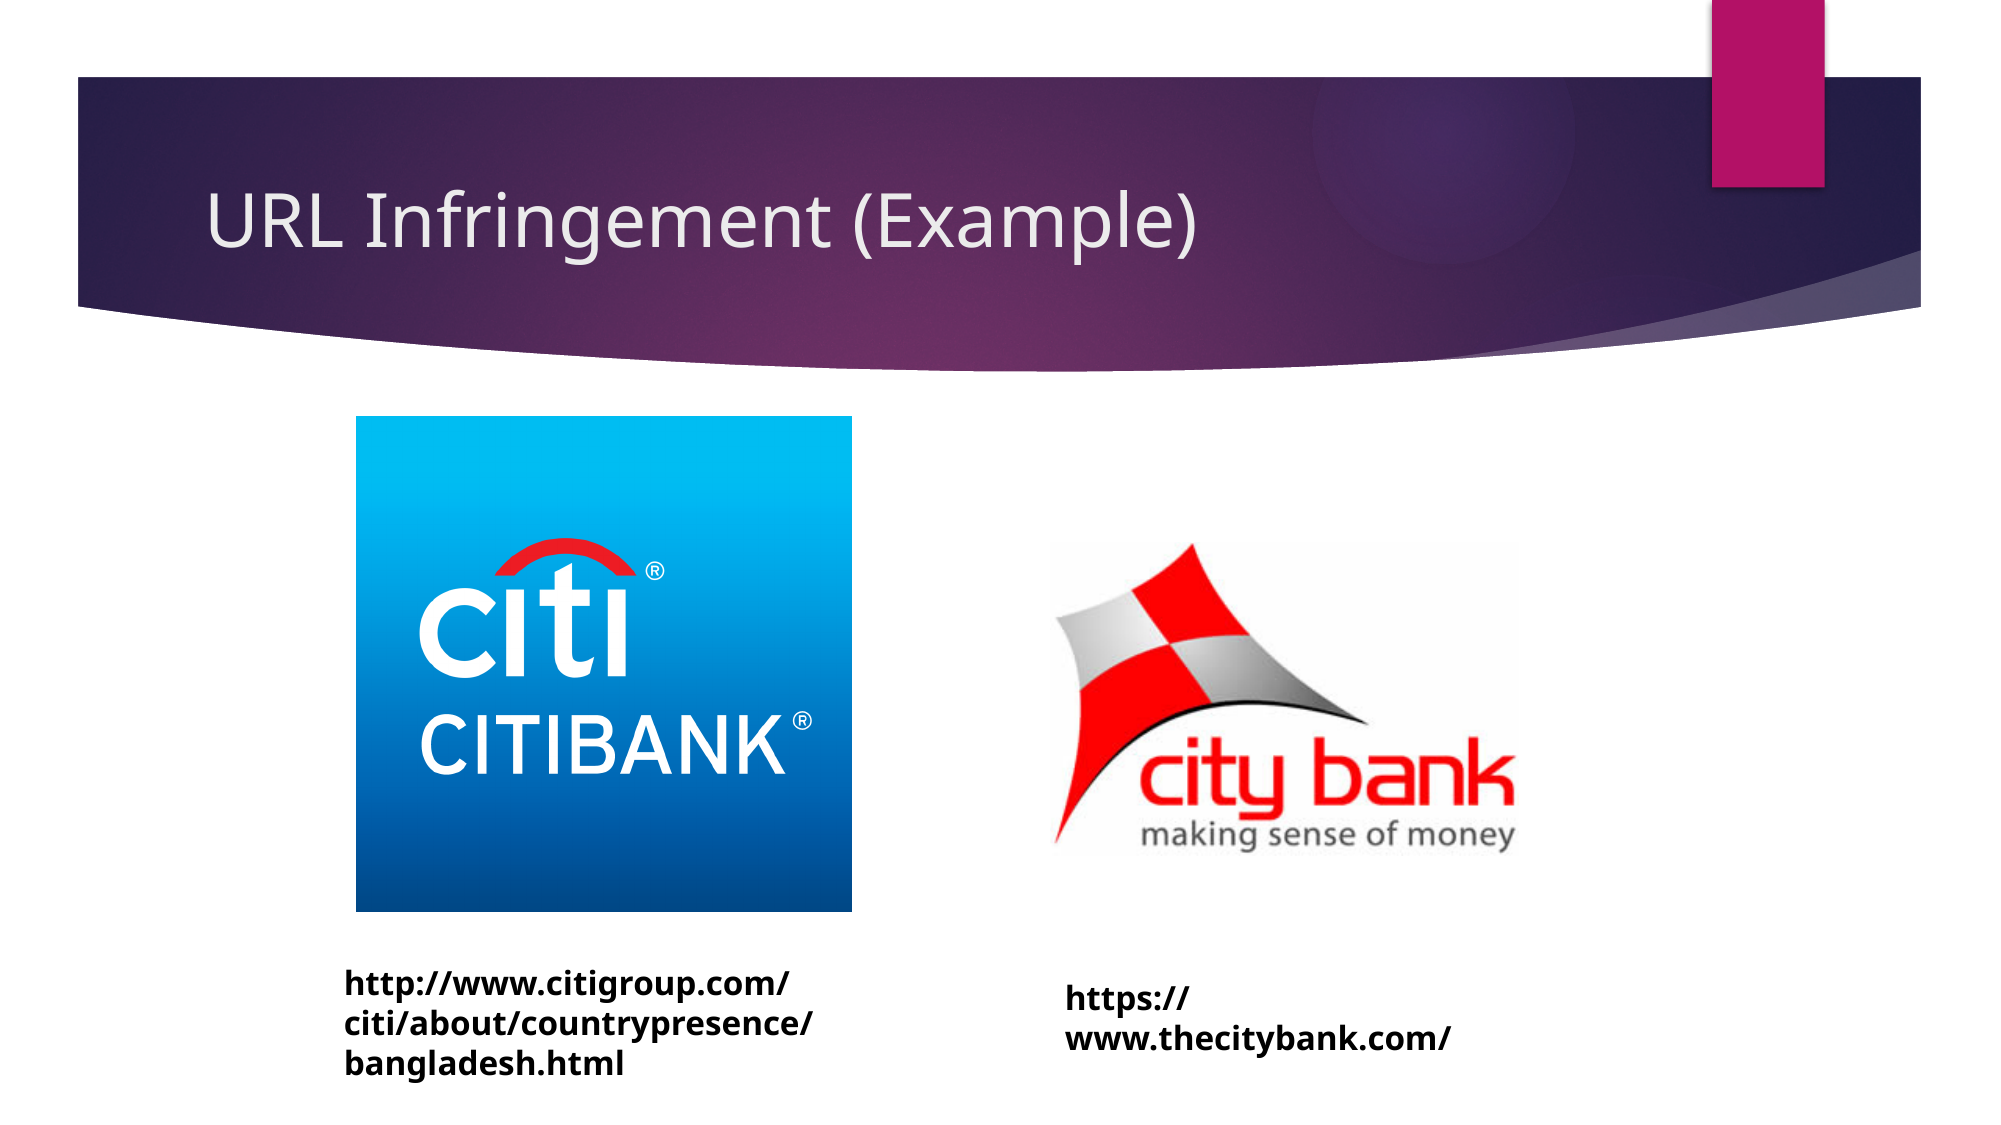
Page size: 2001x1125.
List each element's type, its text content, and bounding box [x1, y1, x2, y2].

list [356, 416, 852, 912]
title URL Infringement (Example) [189, 159, 1627, 276]
picture [1049, 542, 1520, 856]
text_box https://www.thecitybank.com/ [1050, 969, 1589, 1065]
text_box http://www.citigroup.com/citi/about/countrypresence/bangladesh.html [328, 954, 890, 1090]
